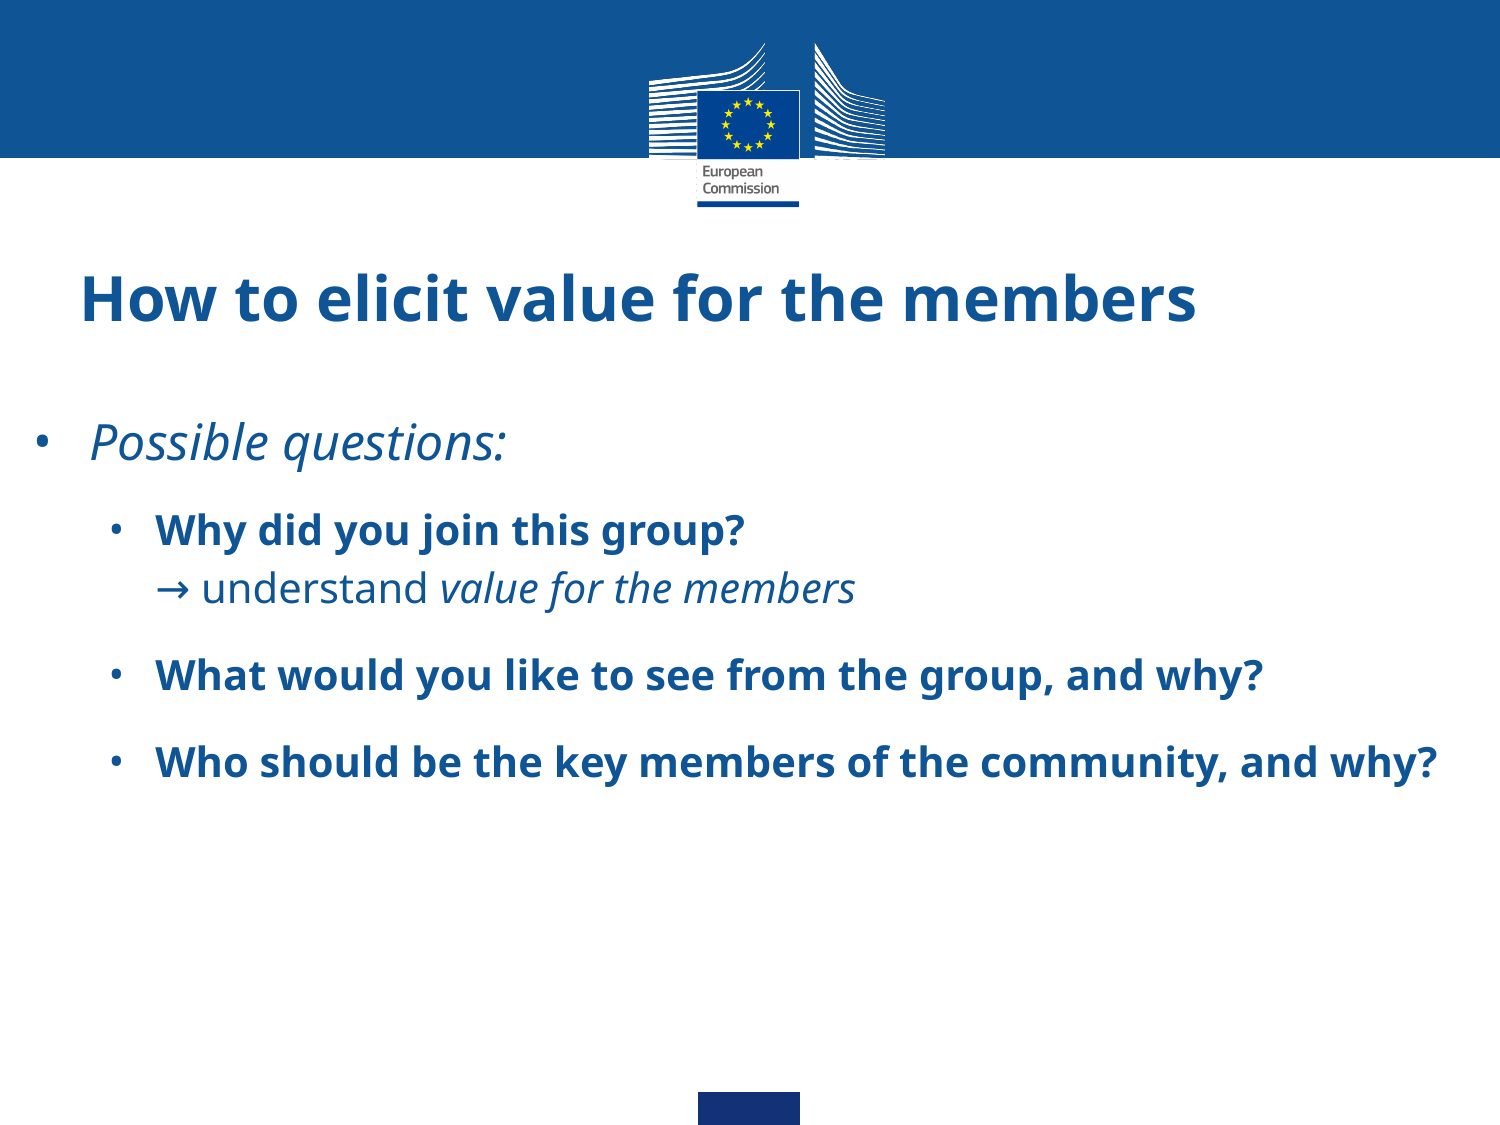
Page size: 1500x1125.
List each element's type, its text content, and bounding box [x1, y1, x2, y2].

title How to elicit value for the members [64, 219, 1415, 374]
picture [649, 42, 885, 208]
list Possible questions: Why did you join this group? → understand value for the members What would you like to see from the group, and why? Who should be the key members of the community, and why? [18, 393, 1462, 1008]
